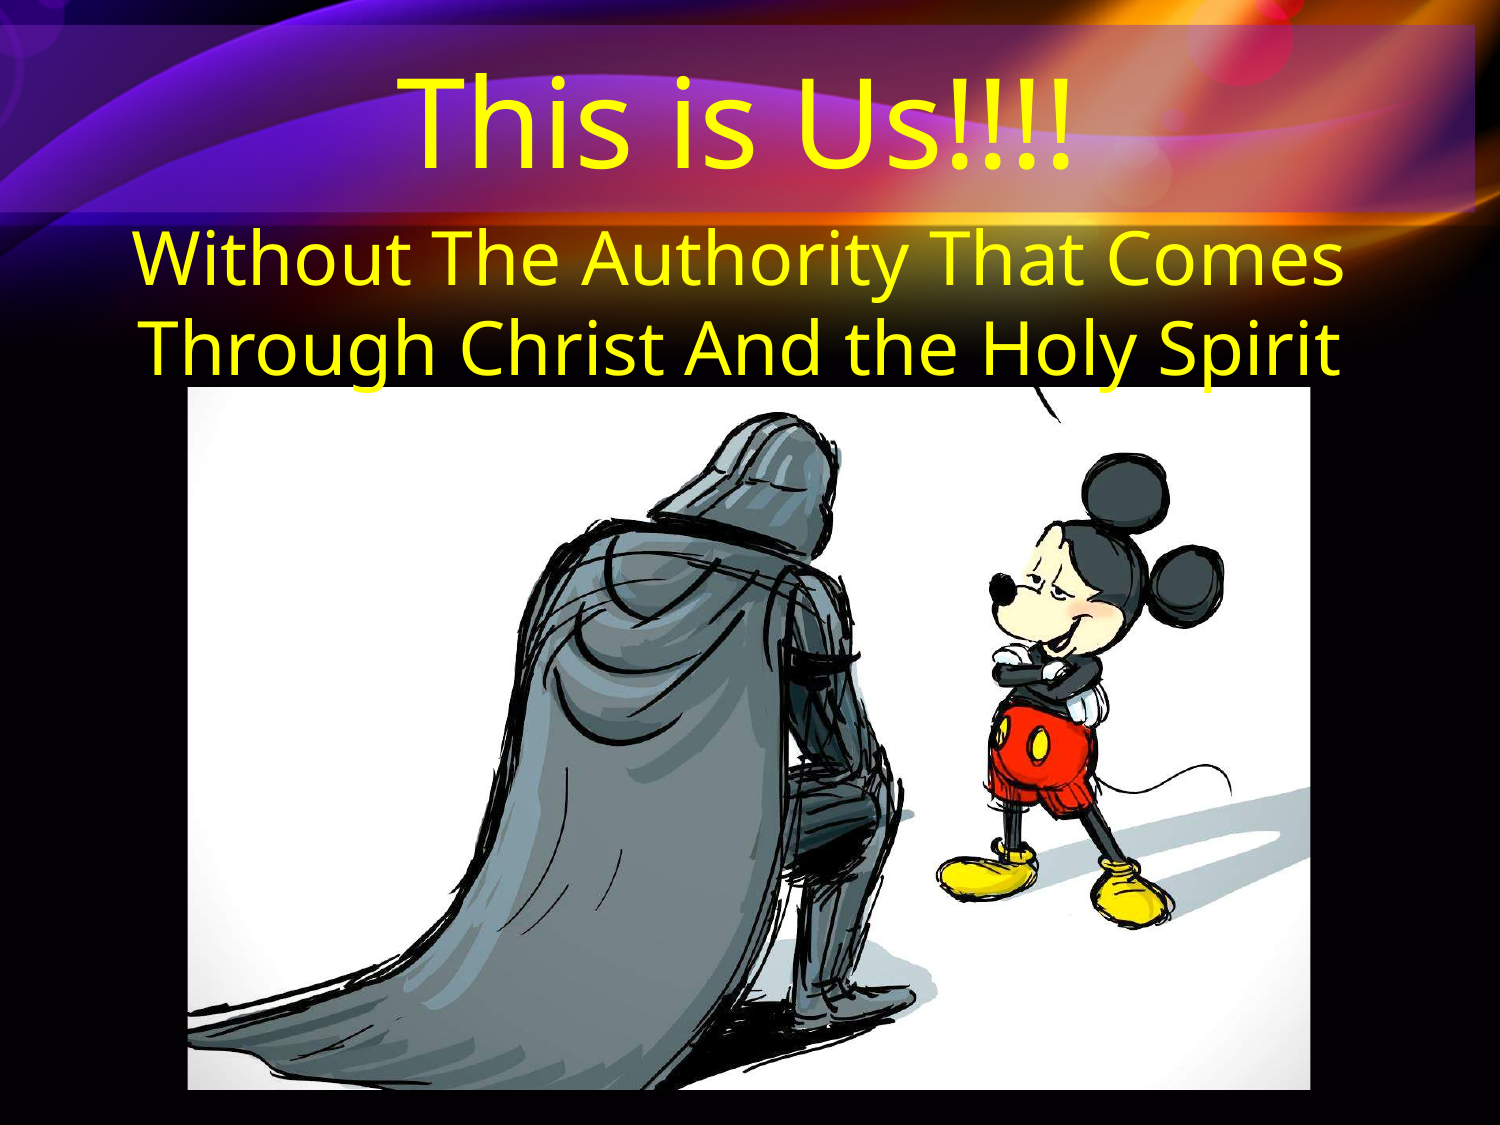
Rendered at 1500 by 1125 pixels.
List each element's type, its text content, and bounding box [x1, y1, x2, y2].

picture [0, 0, 1500, 1125]
text_box This is Us!!!! [0, 24, 1475, 213]
text_box Without The Authority That Comes Through Christ And the Holy Spirit [2, 206, 1478, 394]
